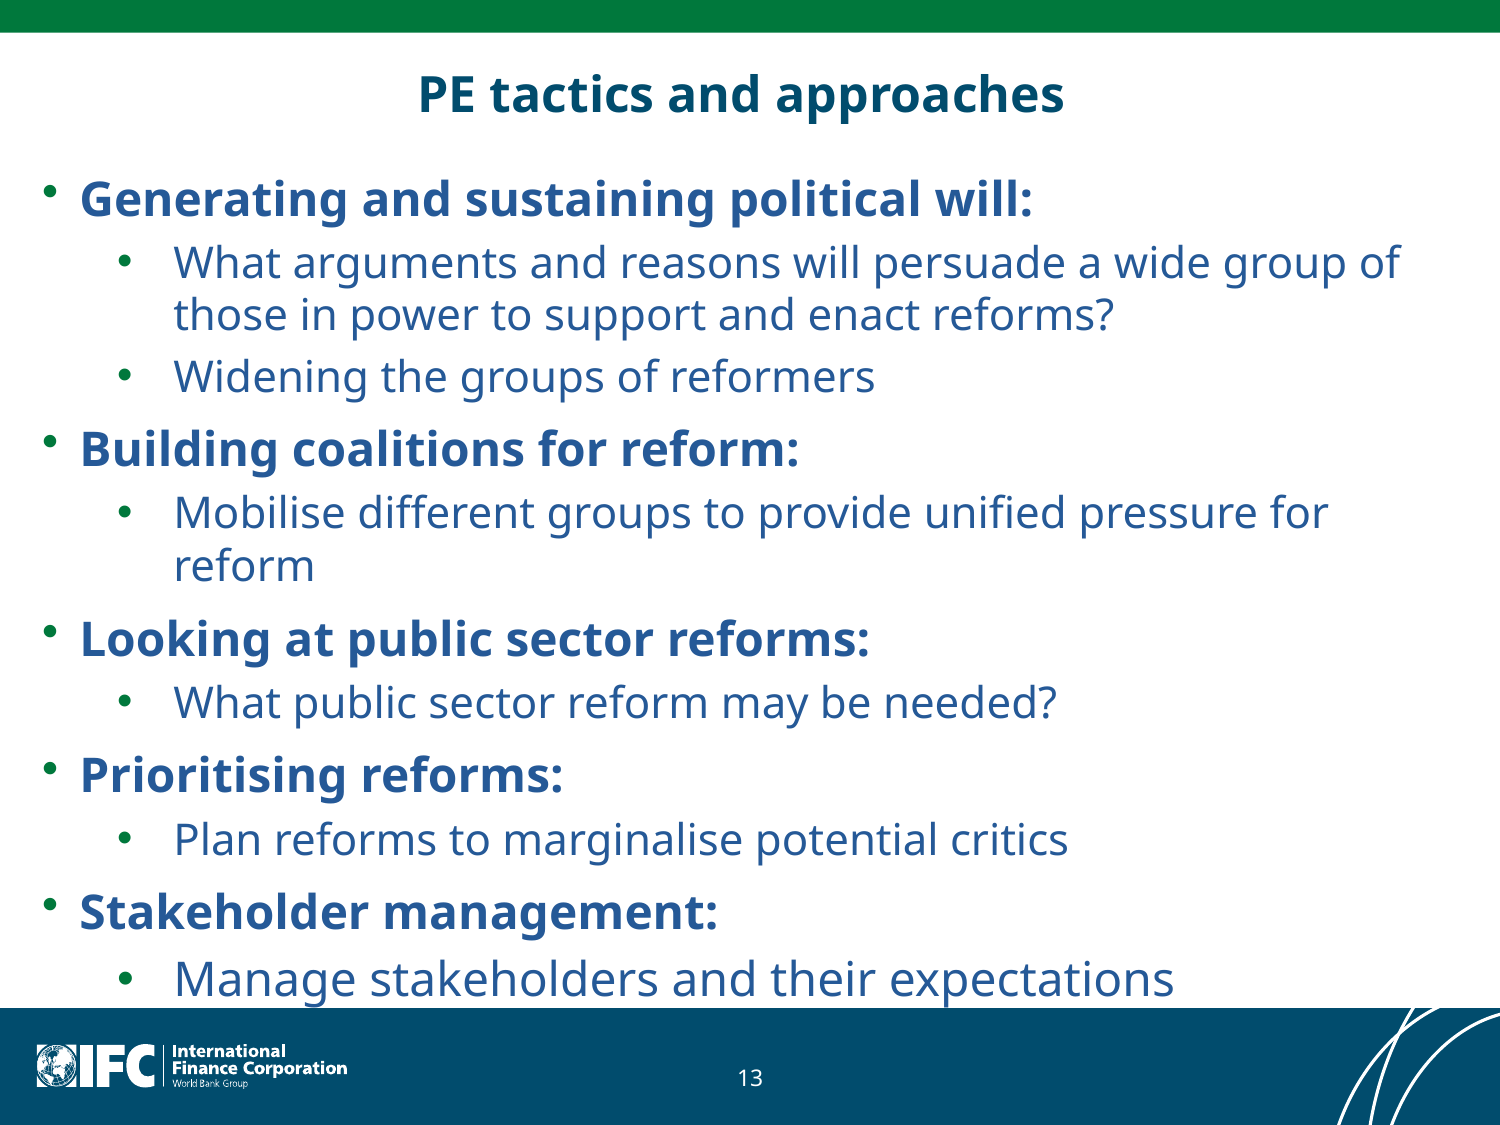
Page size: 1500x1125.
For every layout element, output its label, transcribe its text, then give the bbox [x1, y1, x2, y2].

title PE tactics and approaches [103, 46, 1379, 140]
list Generating and sustaining political will: What arguments and reasons will persuade a wide group of those in power to support and enact reforms? Widening the groups of reformers Building coalitions for reform: Mobilise different groups to provide unified pressure for reform Looking at public sector reforms: What public sector reform may be needed? Prioritising reforms: Plan reforms to marginalise potential critics Stakeholder management: Manage stakeholders and their expectations [26, 151, 1477, 1020]
slide_number 13 [595, 1055, 906, 1102]
